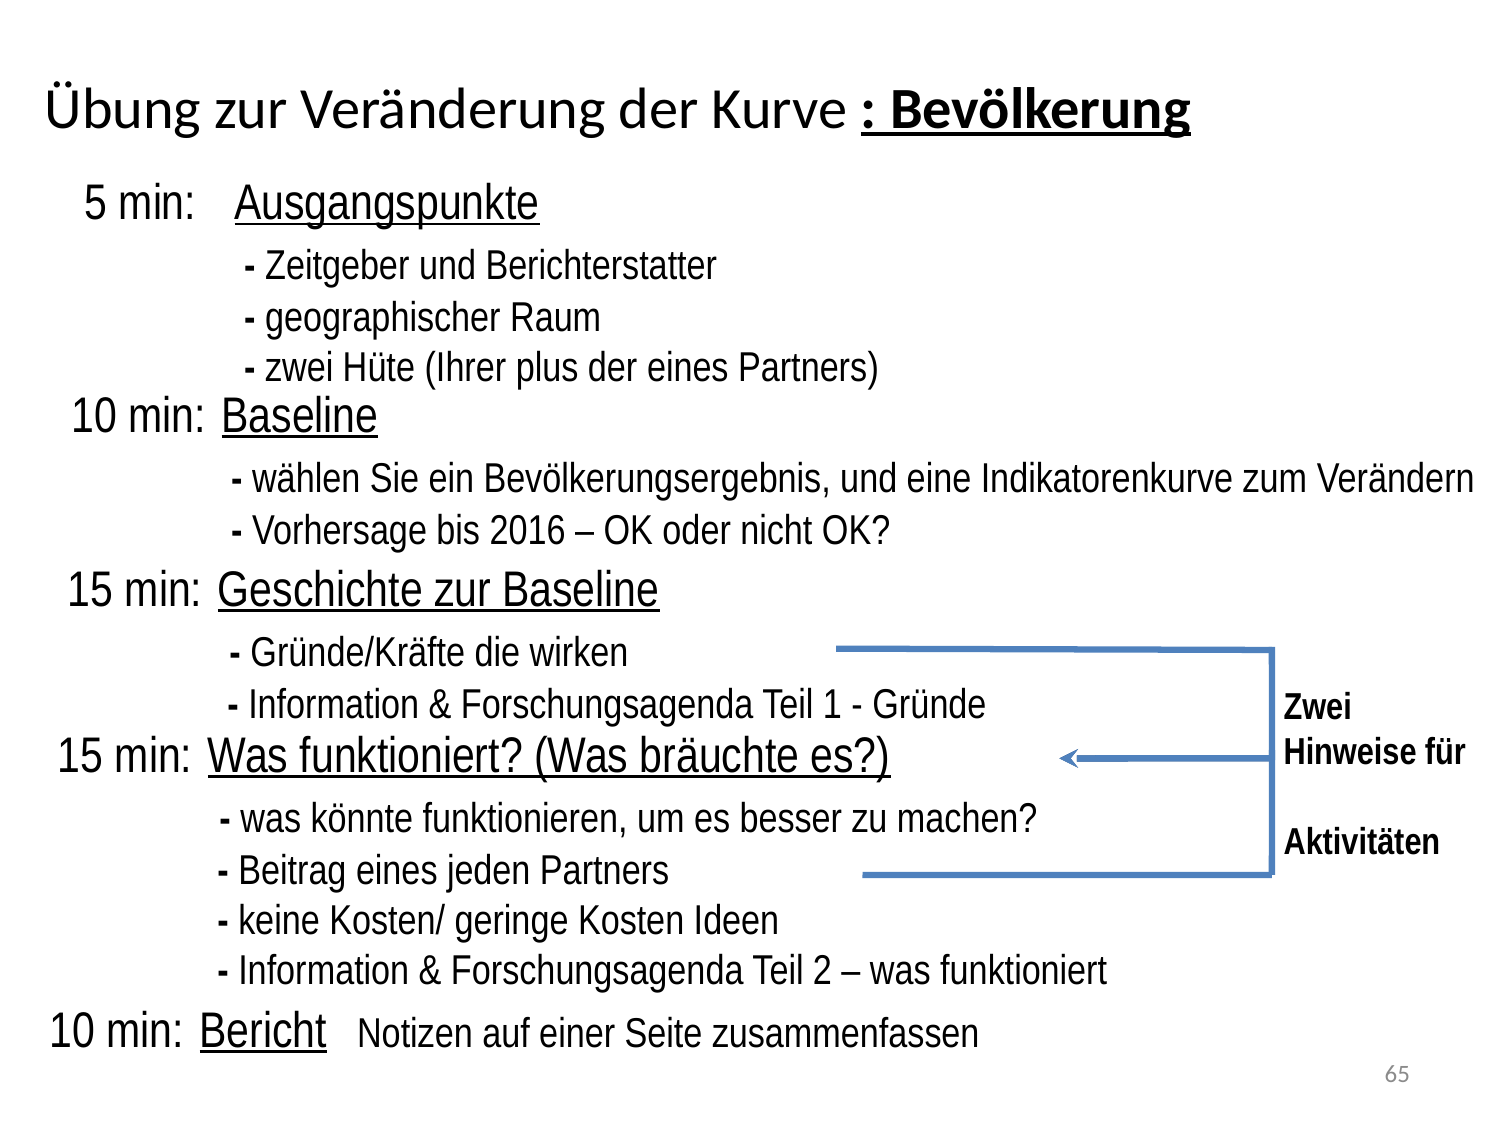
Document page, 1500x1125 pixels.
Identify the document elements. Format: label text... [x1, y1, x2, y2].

text_box 5 min: Ausgangspunkte - Zeitgeber und Berichterstatter - geographischer Raum - zwei Hüte (Ihrer plus der eines Partners) [69, 162, 1251, 375]
text_box Übung zur Veränderung der Kurve : Bevölkerung [30, 62, 1500, 148]
text_box 10 min: Bericht Notizen auf einer Seite zusammenfassen [34, 990, 1285, 1125]
text_box [1059, 752, 1072, 765]
text_box Zwei Hinweise für Aktivitäten [1268, 674, 1488, 870]
text_box 10 min: Baseline - wählen Sie ein Bevölkerungsergebnis, und eine Indikatorenkurve zum Verändern - Vorhersage bis 2016 – OK oder nicht OK? [56, 375, 1500, 560]
slide_number 65 [1074, 1042, 1425, 1103]
text_box 15 min: Was funktioniert? (Was bräuchte es?) - was könnte funktionieren, um es besser zu machen? - Beitrag eines jeden Partners - keine Kosten/ geringe Kosten Ideen - Information & Forschungsagenda Teil 2 – was funktioniert [43, 715, 1156, 990]
text_box 15 min: Geschichte zur Baseline - Gründe/Kräfte die wirken - Information & Forschungsagenda Teil 1 - Gründe [53, 549, 1166, 734]
footer [512, 1042, 988, 1103]
